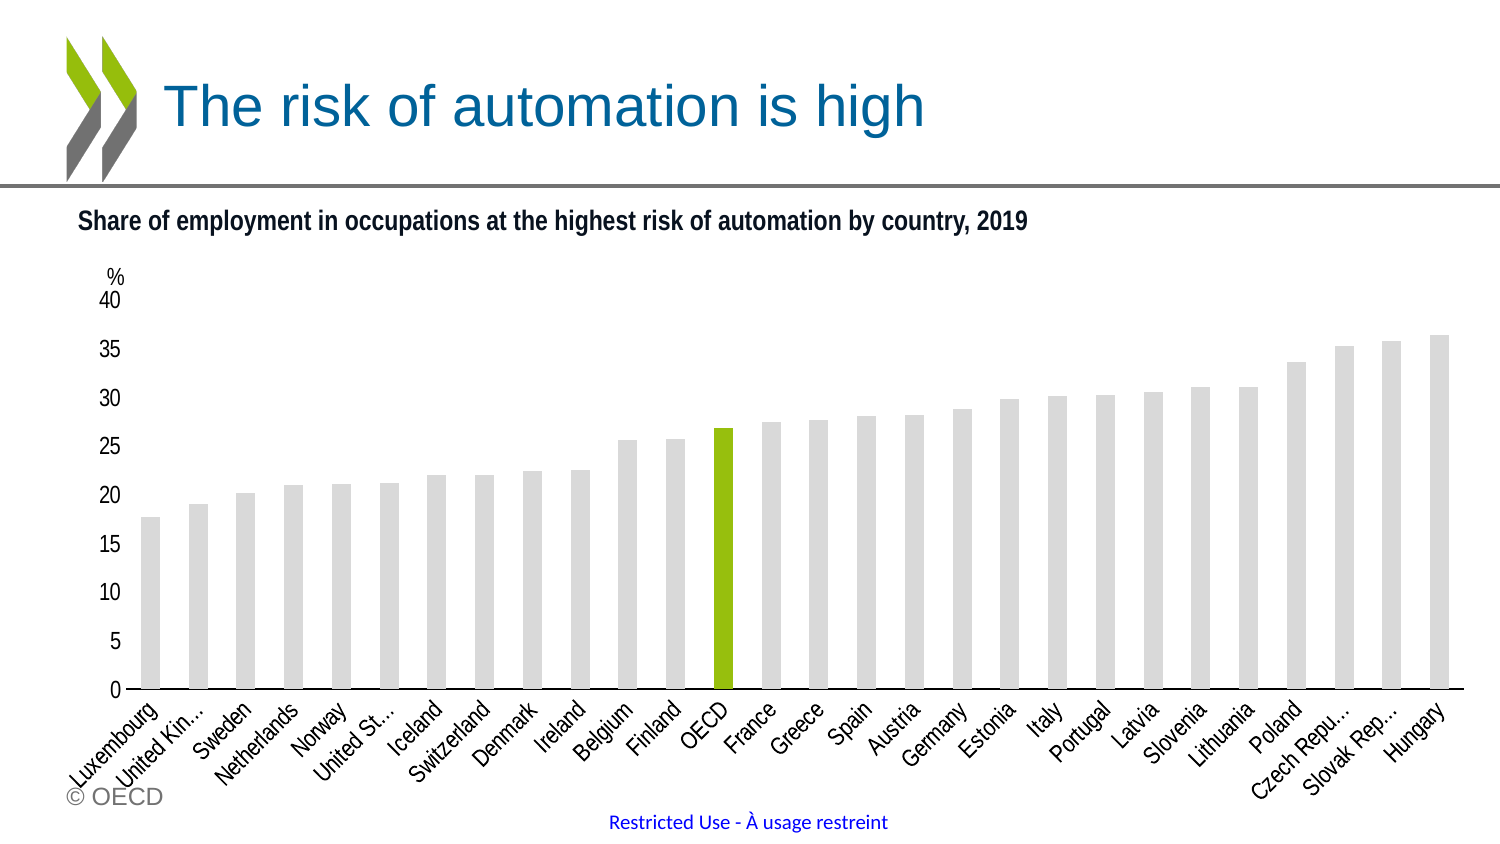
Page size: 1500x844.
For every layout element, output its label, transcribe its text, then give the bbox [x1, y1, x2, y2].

text_box Share of employment in occupations at the highest risk of automation by country, 2019 [63, 194, 1274, 242]
chart [62, 243, 1481, 806]
title The risk of automation is high [148, 55, 1395, 150]
